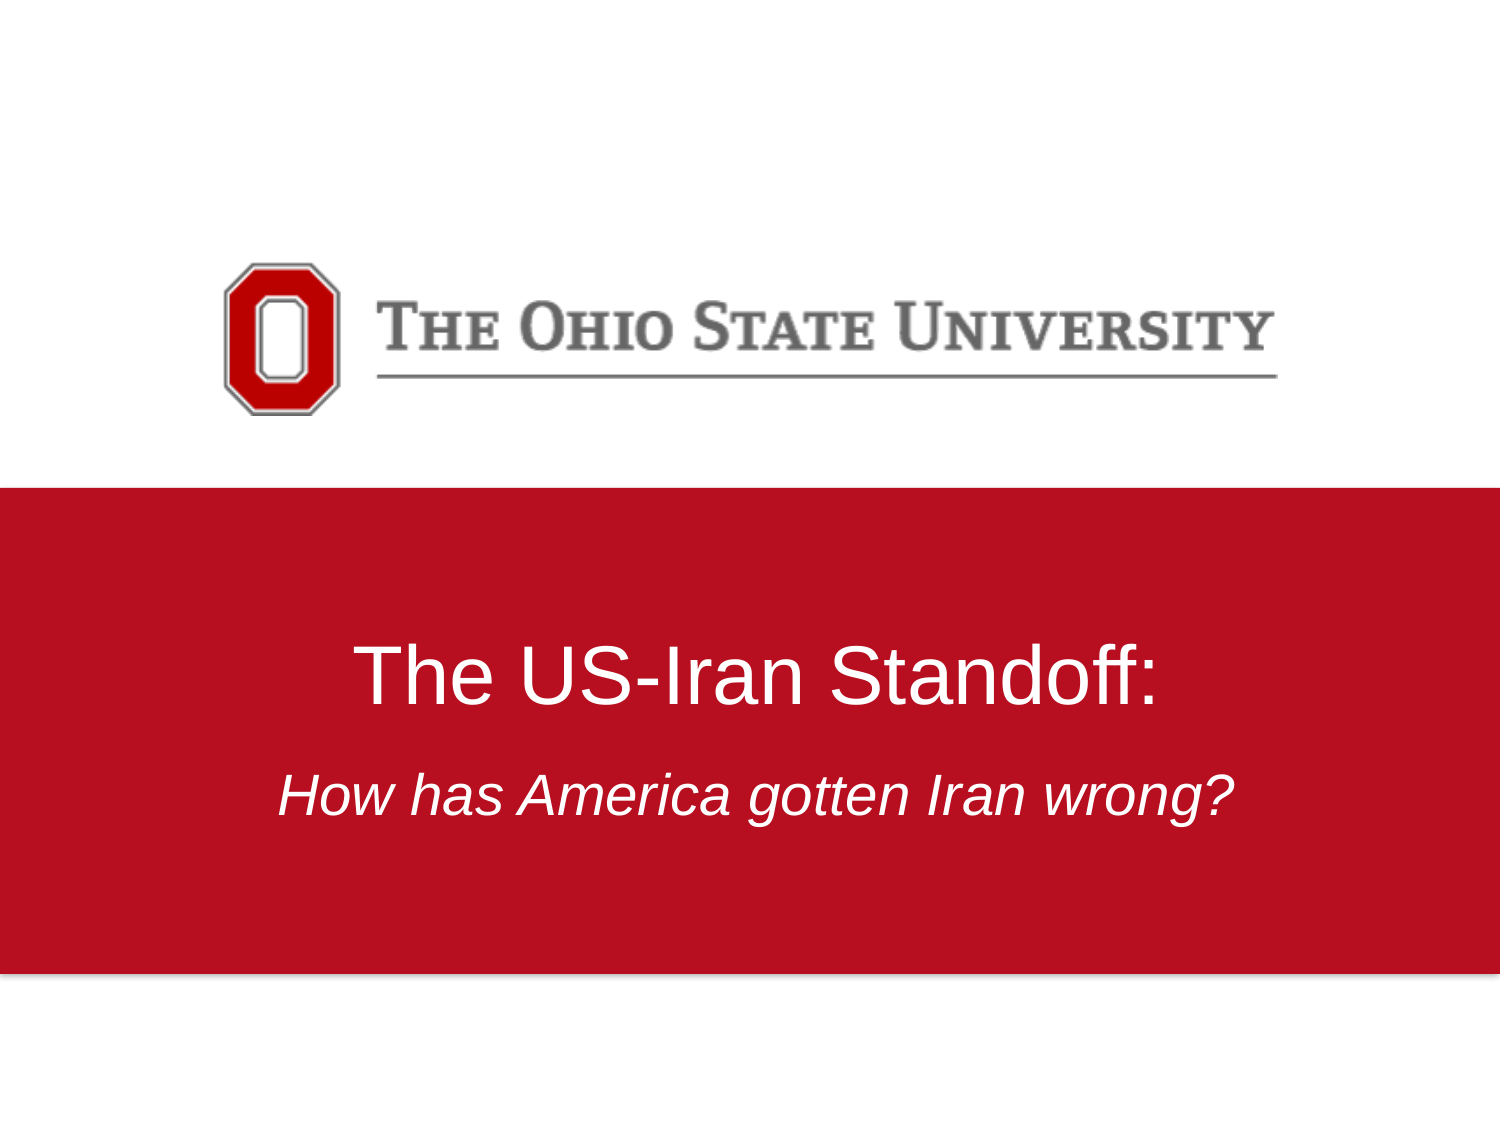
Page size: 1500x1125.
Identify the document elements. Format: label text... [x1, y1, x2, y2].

text_box How has America gotten Iran wrong? [231, 749, 1282, 885]
picture [223, 262, 1278, 416]
text_box The US-Iran Standoff: [231, 614, 1282, 749]
